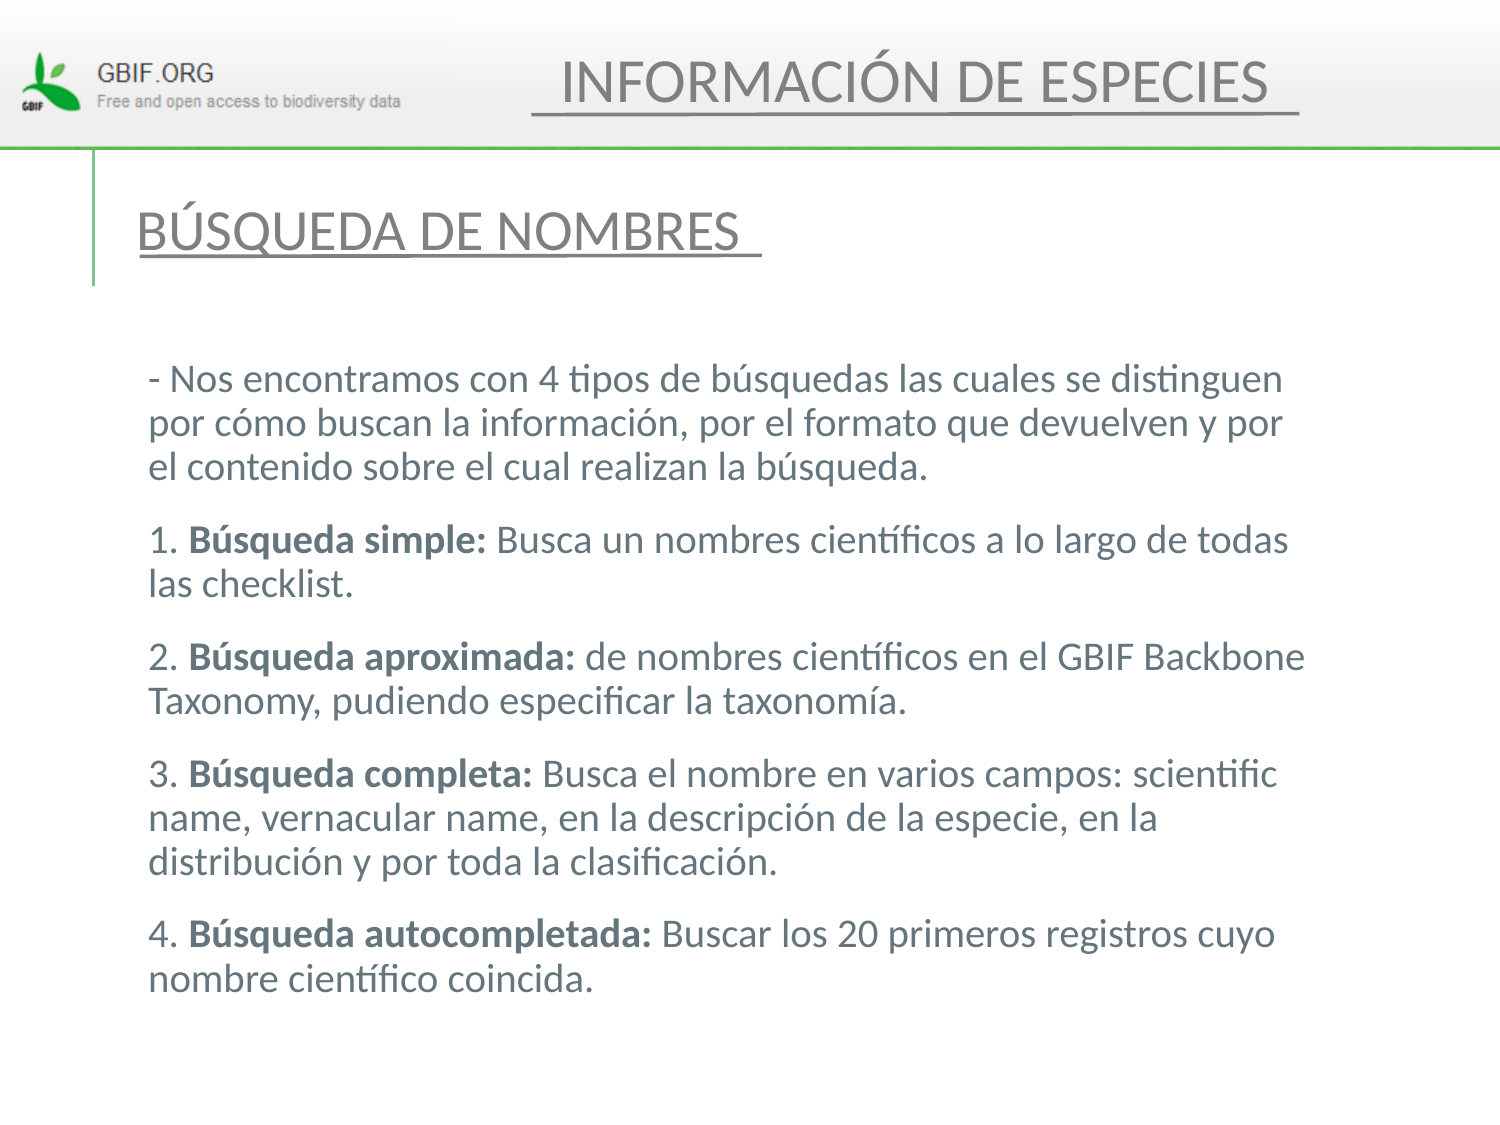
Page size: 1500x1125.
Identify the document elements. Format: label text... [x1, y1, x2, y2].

text_box BÚSQUEDA DE NOMBRES [122, 184, 904, 270]
picture [0, 0, 1500, 151]
list - Nos encontramos con 4 tipos de búsquedas las cuales se distinguen por cómo buscan la información, por el formato que devuelven y por el contenido sobre el cual realizan la búsqueda. 1. Búsqueda simple: Busca un nombres científicos a lo largo de todas las checklist. 2. Búsqueda aproximada: de nombres científicos en el GBIF Backbone Taxonomy, pudiendo especificar la taxonomía. 3. Búsqueda completa: Busca el nombre en varios campos: scientific name, vernacular name, en la descripción de la especie, en la distribución y por toda la clasificación. 4. Búsqueda autocompletada: Buscar los 20 primeros registros cuyo nombre científico coincida. [126, 349, 1322, 1010]
